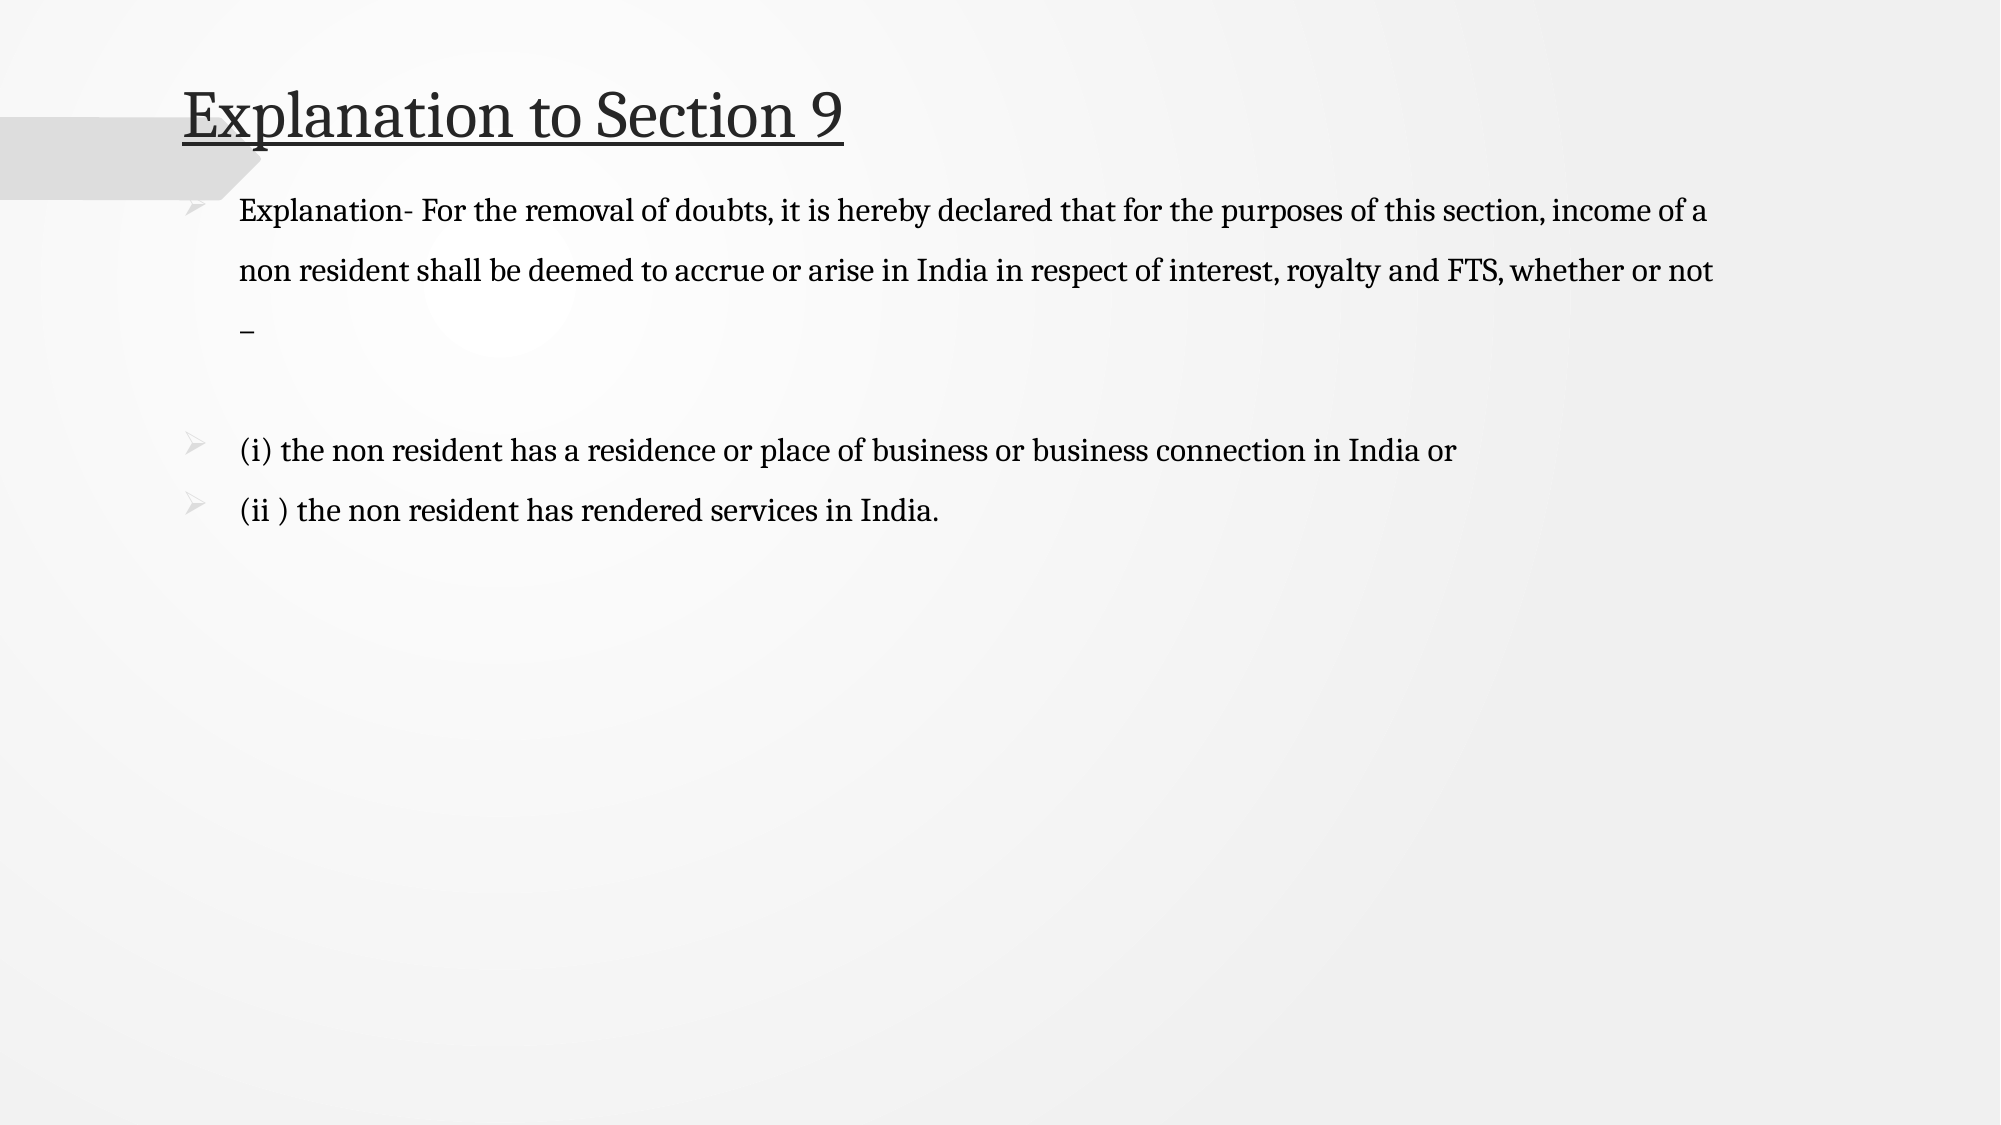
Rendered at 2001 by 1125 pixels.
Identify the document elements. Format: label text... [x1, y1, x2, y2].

list Explanation- For the removal of doubts, it is hereby declared that for the purposes of this section, income of a non resident shall be deemed to accrue or arise in India in respect of interest, royalty and FTS, whether or not – (i) the non resident has a residence or place of business or business connection in India or (ii ) the non resident has rendered services in India. [167, 161, 1740, 1061]
title Explanation to Section 9 [167, 62, 1630, 159]
